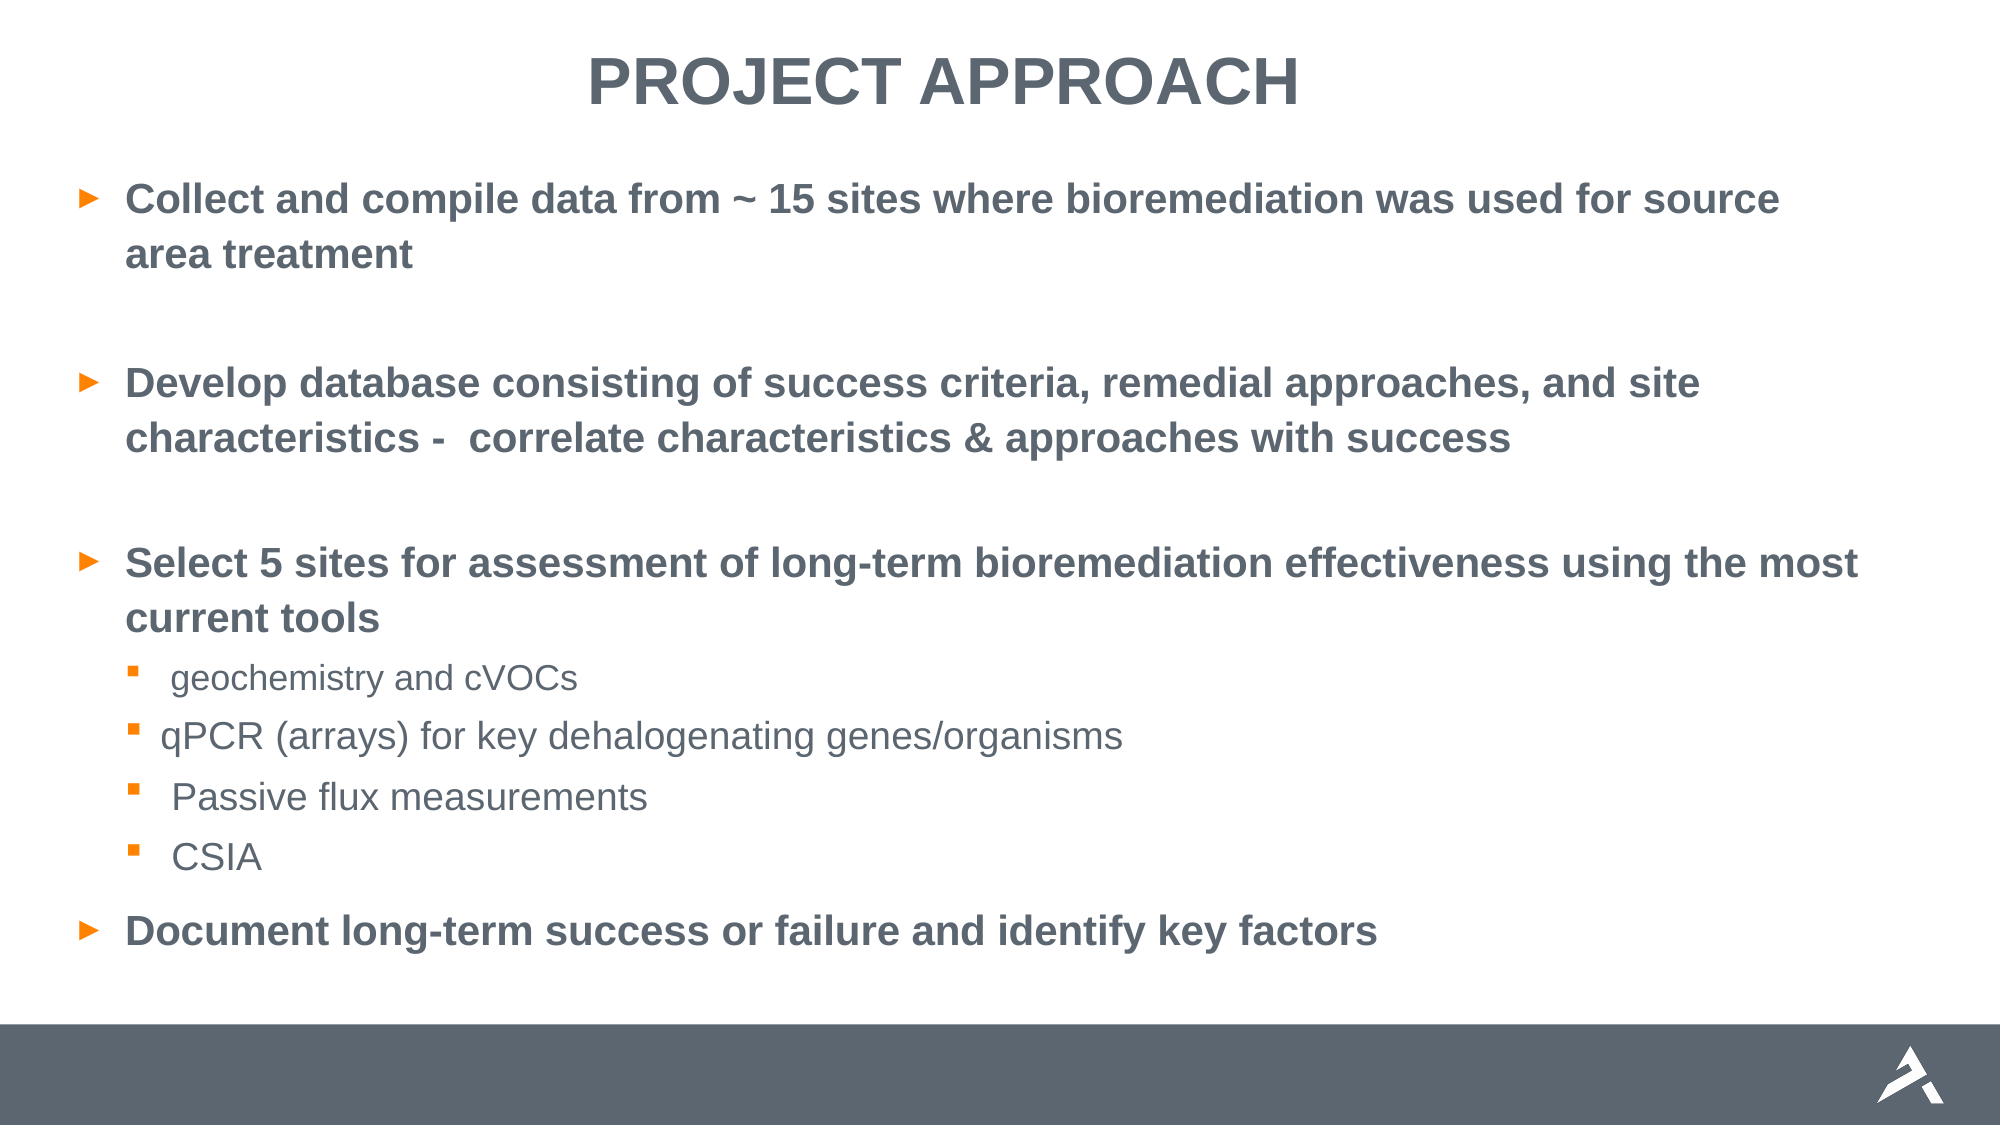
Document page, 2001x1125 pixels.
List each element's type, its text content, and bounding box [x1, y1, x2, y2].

list Collect and compile data from ~ 15 sites where bioremediation was used for source area treatment Develop database consisting of success criteria, remedial approaches, and site characteristics - correlate characteristics & approaches with success Select 5 sites for assessment of long-term bioremediation effectiveness using the most current tools geochemistry and cVOCs qPCR (arrays) for key dehalogenating genes/organisms Passive flux measurements CSIA Document long-term success or failure and identify key factors [72, 166, 1859, 959]
title PROJECT APPROACH [587, 20, 1344, 146]
picture [1874, 1044, 1945, 1105]
